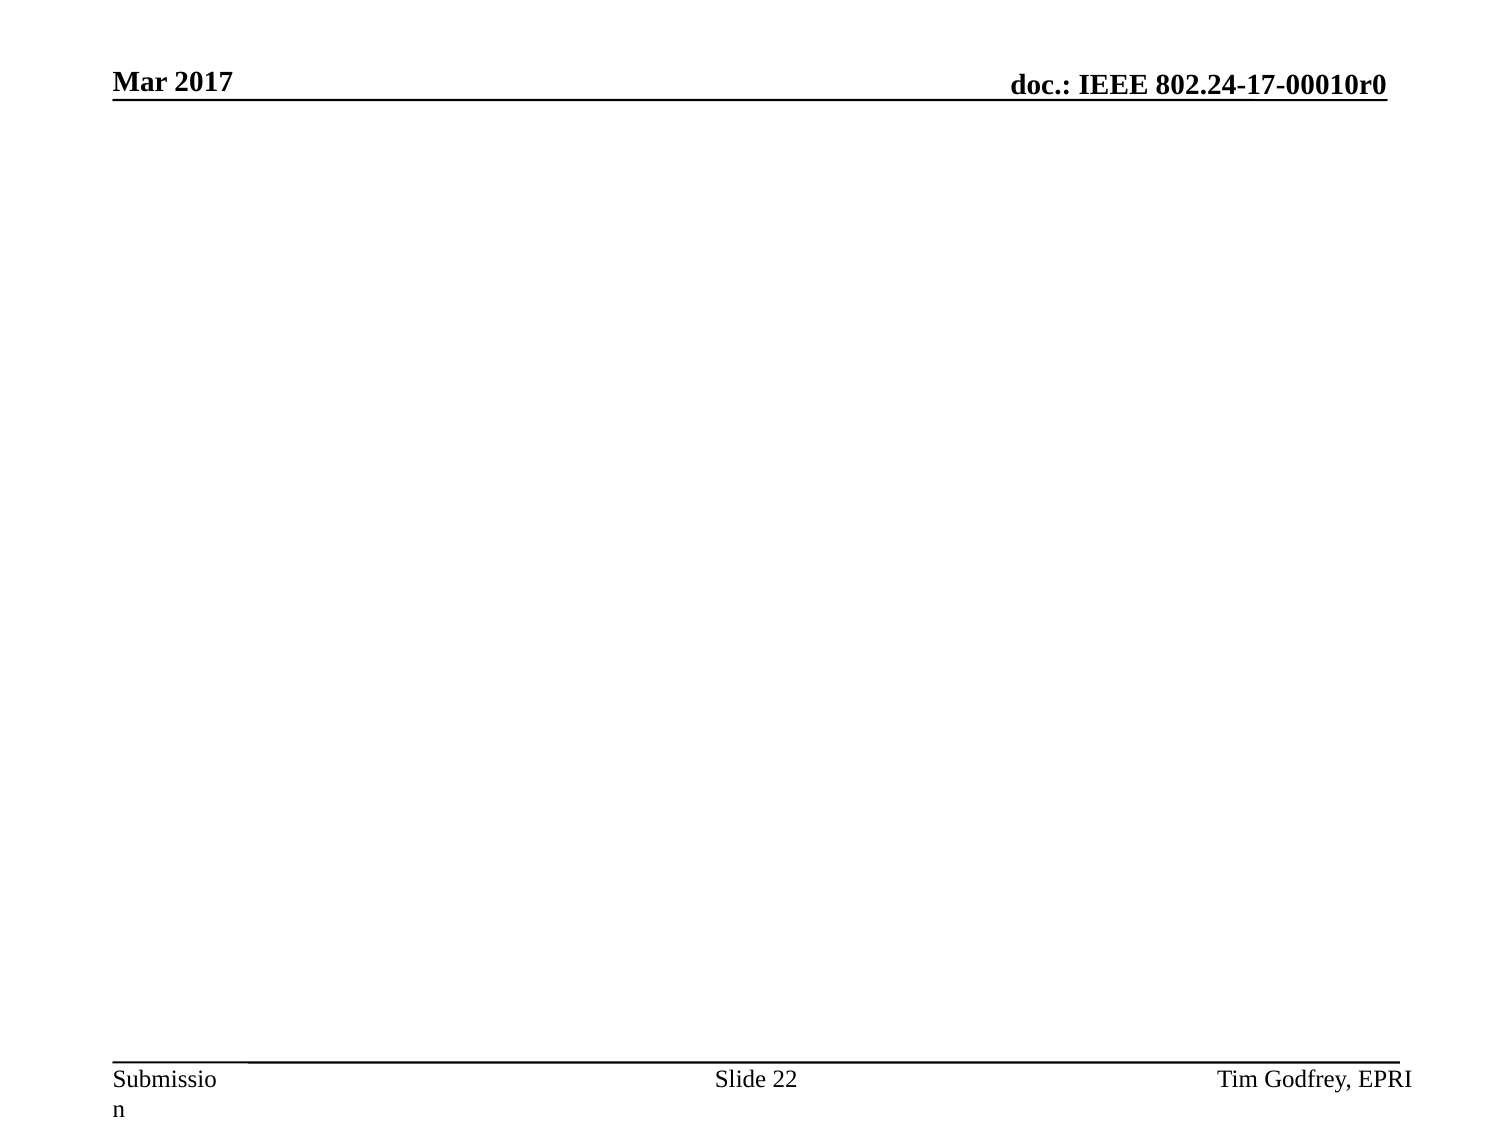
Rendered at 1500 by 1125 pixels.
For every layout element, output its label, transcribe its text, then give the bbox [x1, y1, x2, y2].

footer Tim Godfrey, EPRI [900, 1062, 1413, 1093]
slide_number Slide 22 [712, 1062, 800, 1093]
